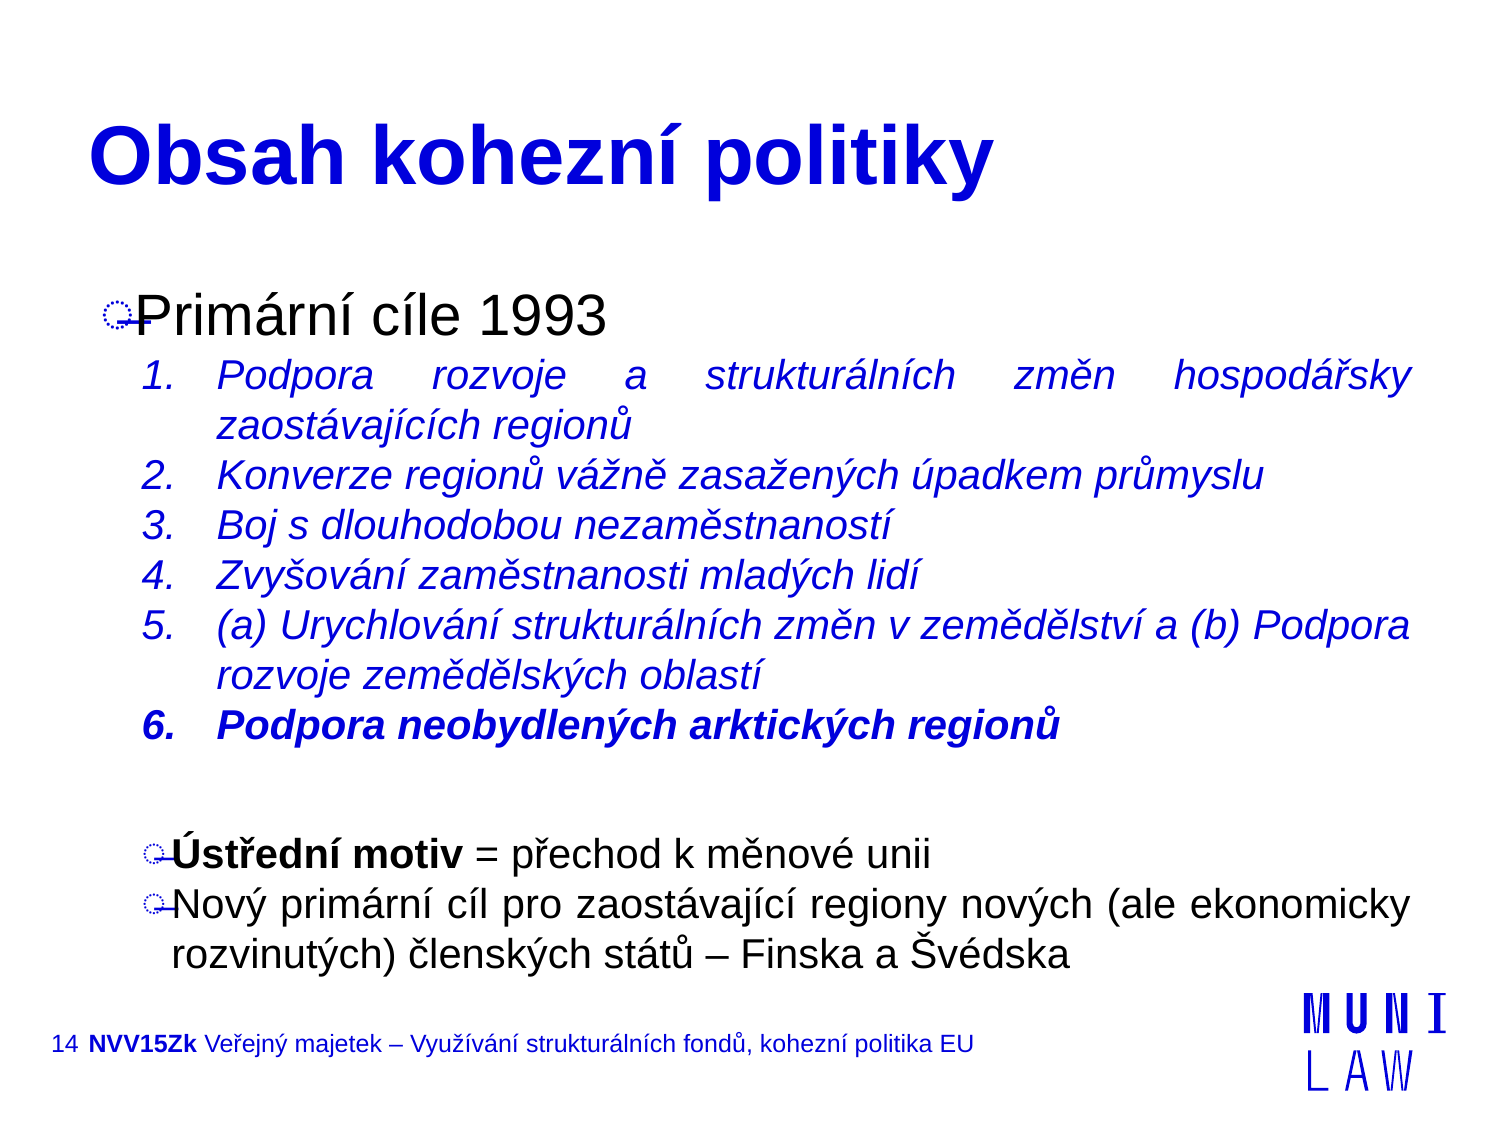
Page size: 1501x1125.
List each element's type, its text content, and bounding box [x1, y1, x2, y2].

list Primární cíle 1993 Podpora rozvoje a strukturálních změn hospodářsky zaostávajících regionů Konverze regionů vážně zasažených úpadkem průmyslu Boj s dlouhodobou nezaměstnaností Zvyšování zaměstnanosti mladých lidí (a) Urychlování strukturálních změn v zemědělství a (b) Podpora rozvoje zemědělských oblastí Podpora neobydlených arktických regionů Ústřední motiv = přechod k měnové unii Nový primární cíl pro zaostávající regiony nových (ale ekonomicky rozvinutých) členských států – Finska a Švédska [88, 277, 1412, 957]
title Obsah kohezní politiky [88, 118, 1412, 193]
slide_number 14 [50, 1021, 82, 1063]
footer NVV15Zk Veřejný majetek – Využívání strukturálních fondů, kohezní politika EU [88, 1021, 1064, 1063]
